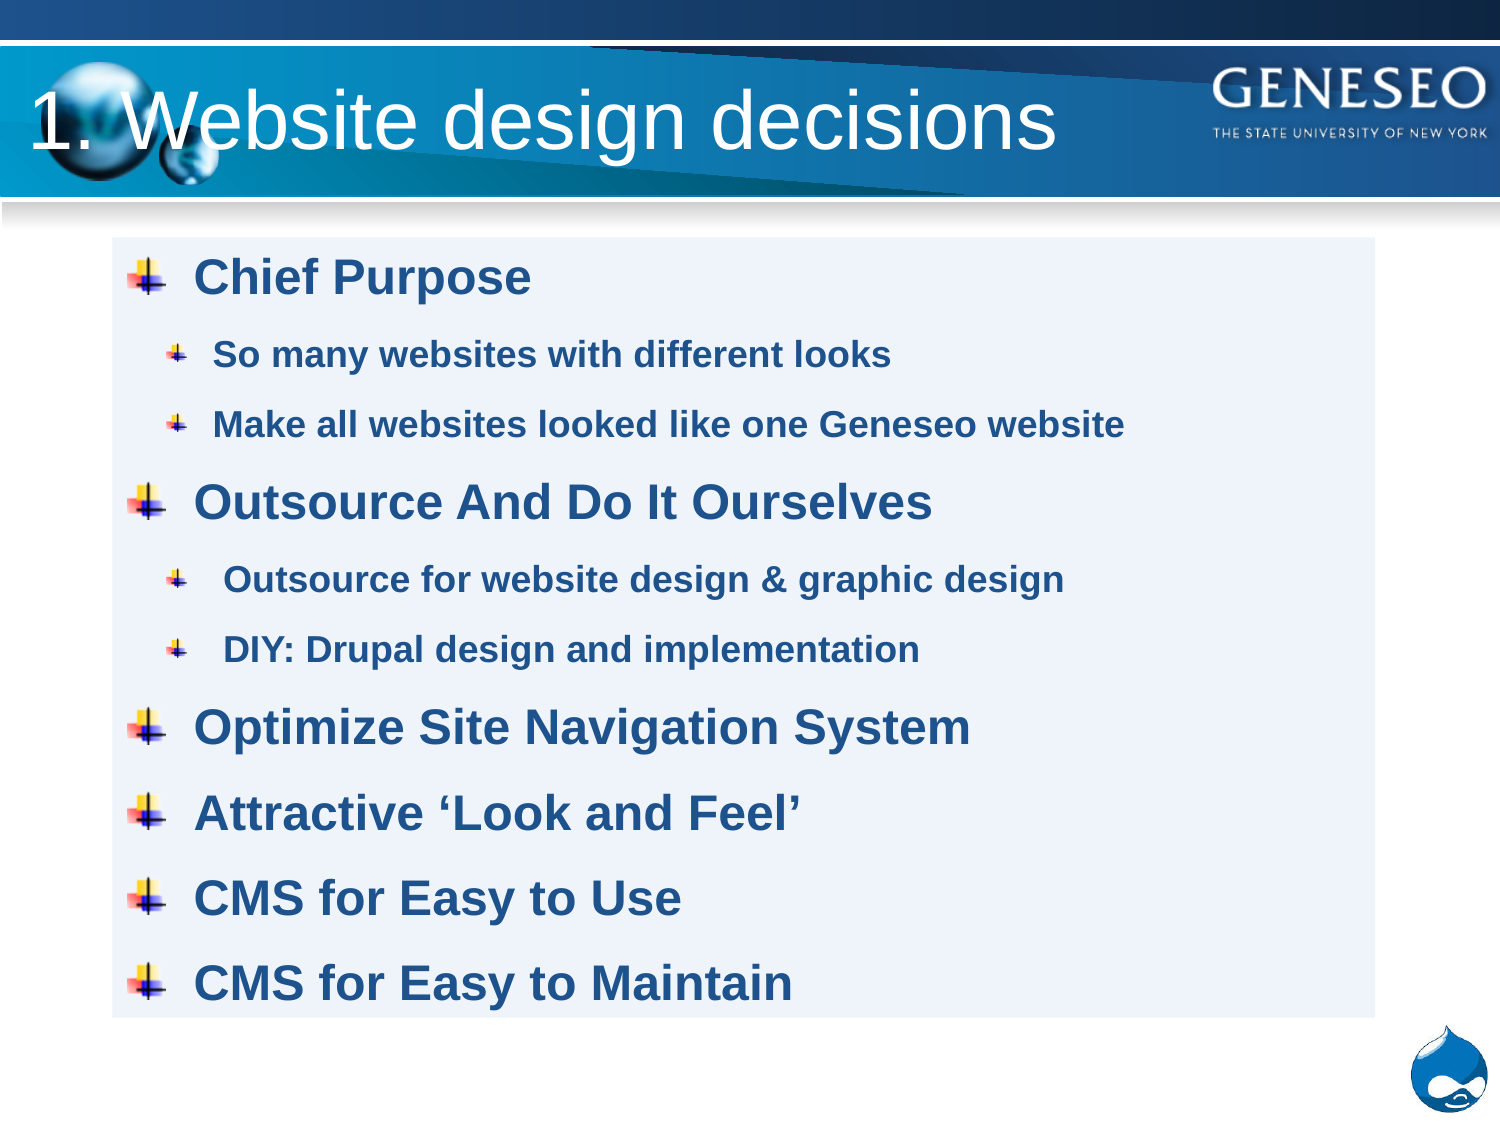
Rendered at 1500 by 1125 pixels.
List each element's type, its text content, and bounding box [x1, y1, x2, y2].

picture [127, 790, 166, 830]
picture [127, 255, 166, 295]
picture [166, 567, 187, 588]
picture [127, 960, 166, 1000]
picture [127, 875, 166, 915]
picture [166, 412, 187, 432]
text_box Chief Purpose So many websites with different looks Make all websites looked like one Geneseo website Outsource And Do It Ourselves Outsource for website design & graphic design DIY: Drupal design and implementation Optimize Site Navigation System Attractive ‘Look and Feel’ CMS for Easy to Use CMS for Easy to Maintain [112, 237, 1375, 1018]
picture [1212, 45, 1488, 150]
picture [127, 480, 166, 520]
picture [127, 705, 166, 745]
picture [166, 342, 187, 362]
title 1. Website design decisions [12, 44, 1101, 188]
picture [166, 637, 187, 658]
picture [1410, 1024, 1488, 1113]
